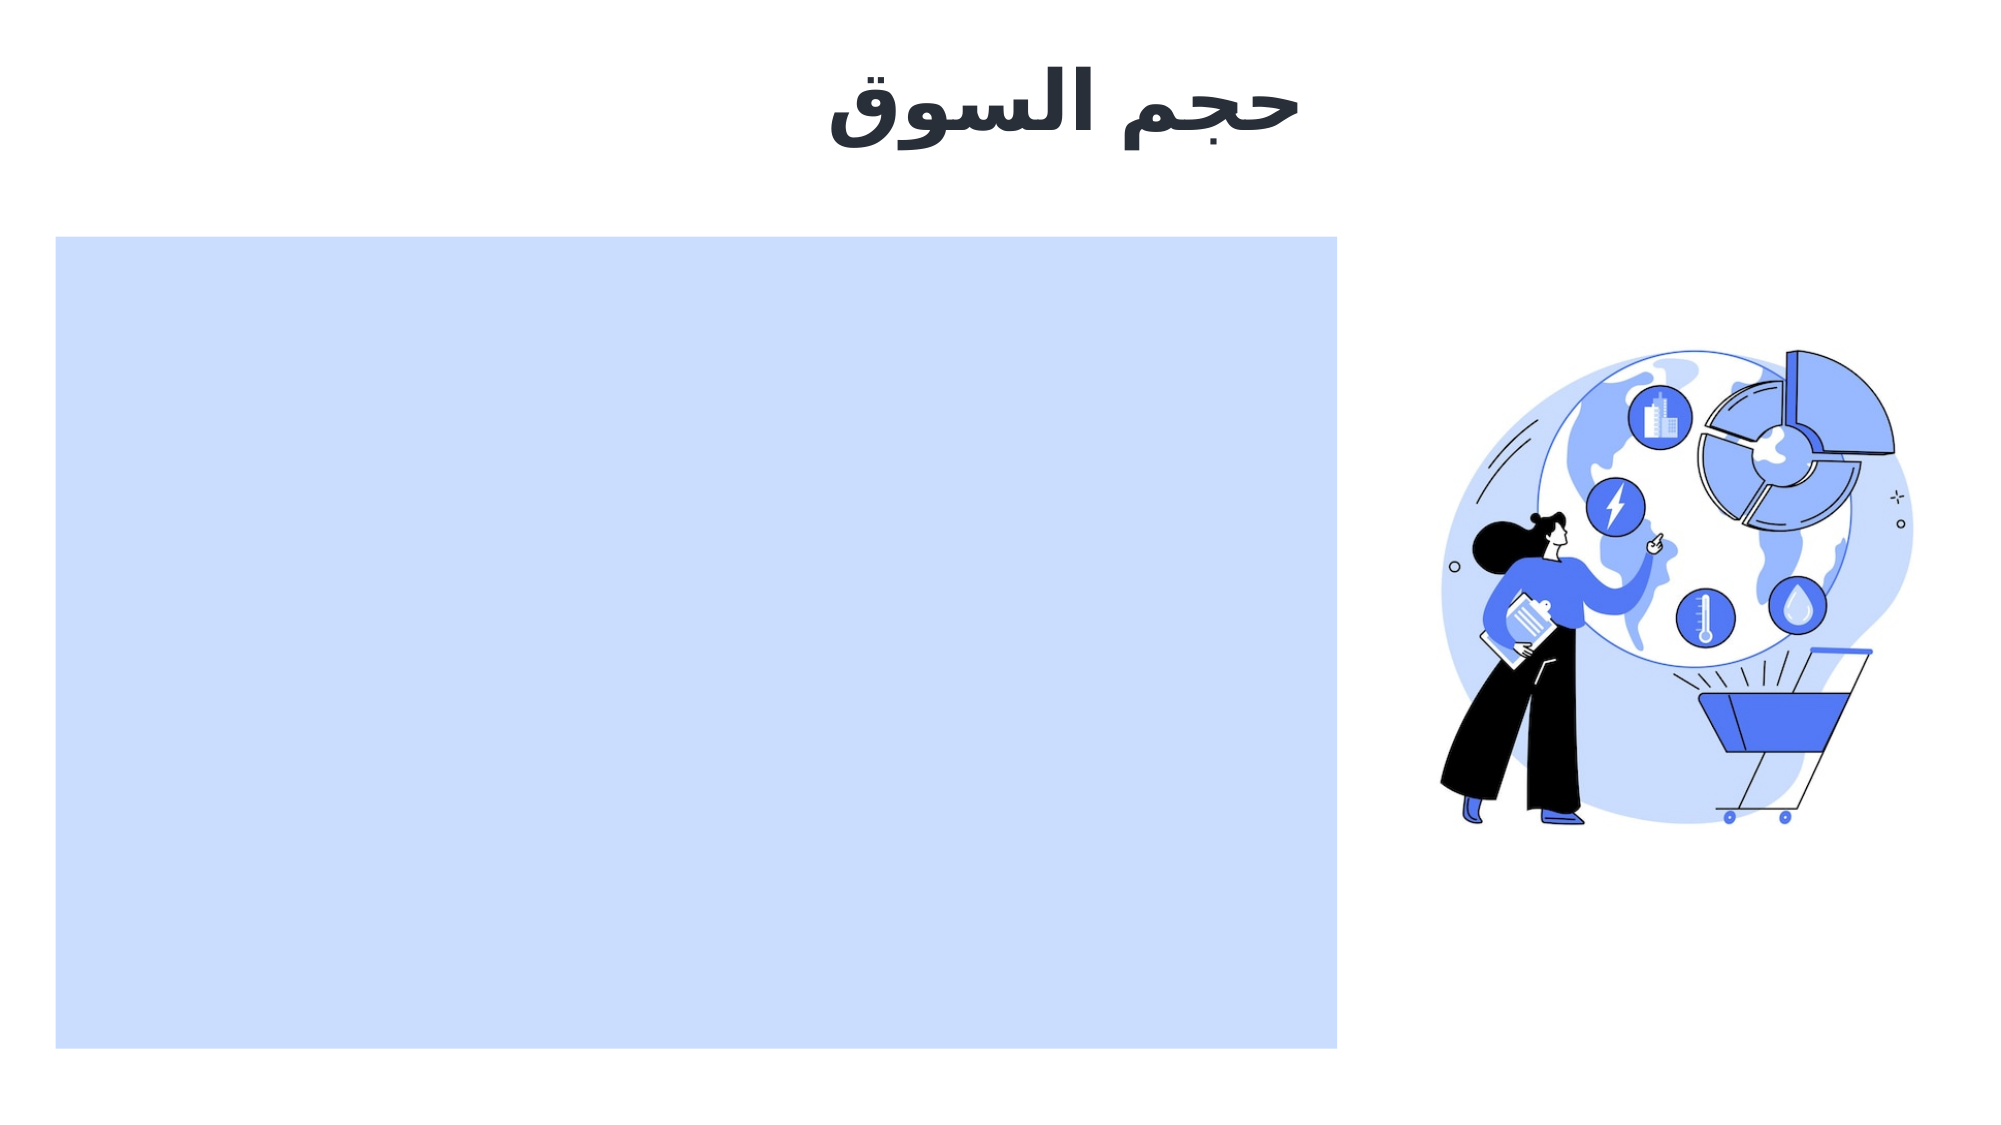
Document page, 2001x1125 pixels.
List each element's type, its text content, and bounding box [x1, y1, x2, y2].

text_box [55, 236, 1338, 1049]
text_box حجم السوق [795, 40, 1338, 155]
picture [1353, 264, 2000, 911]
